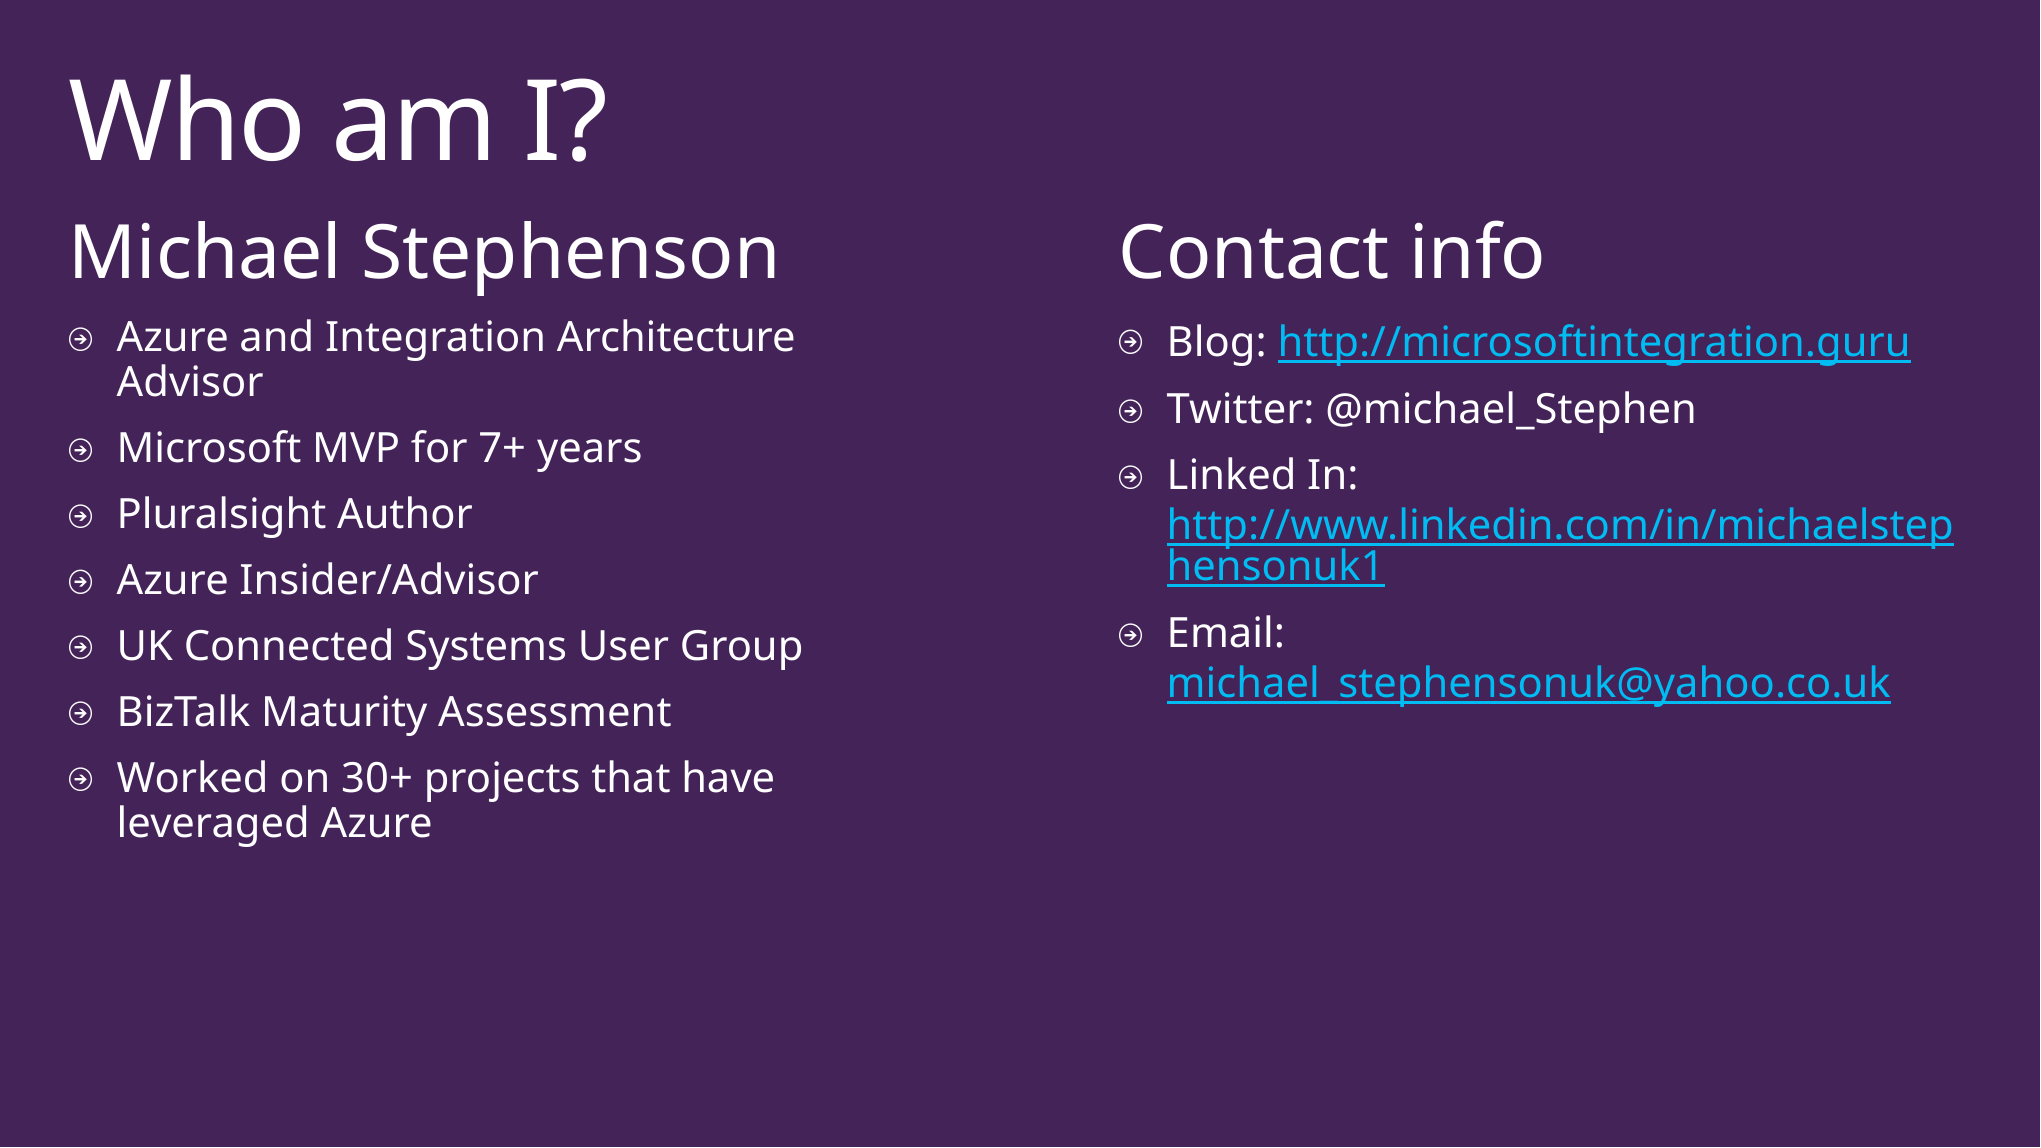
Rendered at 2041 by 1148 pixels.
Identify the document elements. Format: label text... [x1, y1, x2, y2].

picture [1119, 617, 1149, 647]
picture [69, 695, 99, 725]
picture [1119, 393, 1149, 423]
picture [69, 432, 99, 462]
picture [69, 321, 99, 351]
list Contact info Blog: http://microsoftintegration.guru Twitter: @michael_Stephen Linked In: http://www.linkedin.com/in/michaelstephensonuk1 Email: michael_stephensonuk@yahoo.co.uk [1095, 198, 1996, 795]
picture [69, 629, 99, 659]
picture [69, 761, 99, 791]
picture [69, 563, 99, 594]
picture [1119, 459, 1149, 489]
picture [1119, 323, 1149, 354]
title Who am I? [45, 48, 1996, 199]
picture [69, 498, 99, 528]
list Michael Stephenson Azure and Integration Architecture Advisor Microsoft MVP for 7+ years Pluralsight Author Azure Insider/Advisor UK Connected Systems User Group BizTalk Maturity Assessment Worked on 30+ projects that have leveraged Azure [45, 198, 946, 917]
